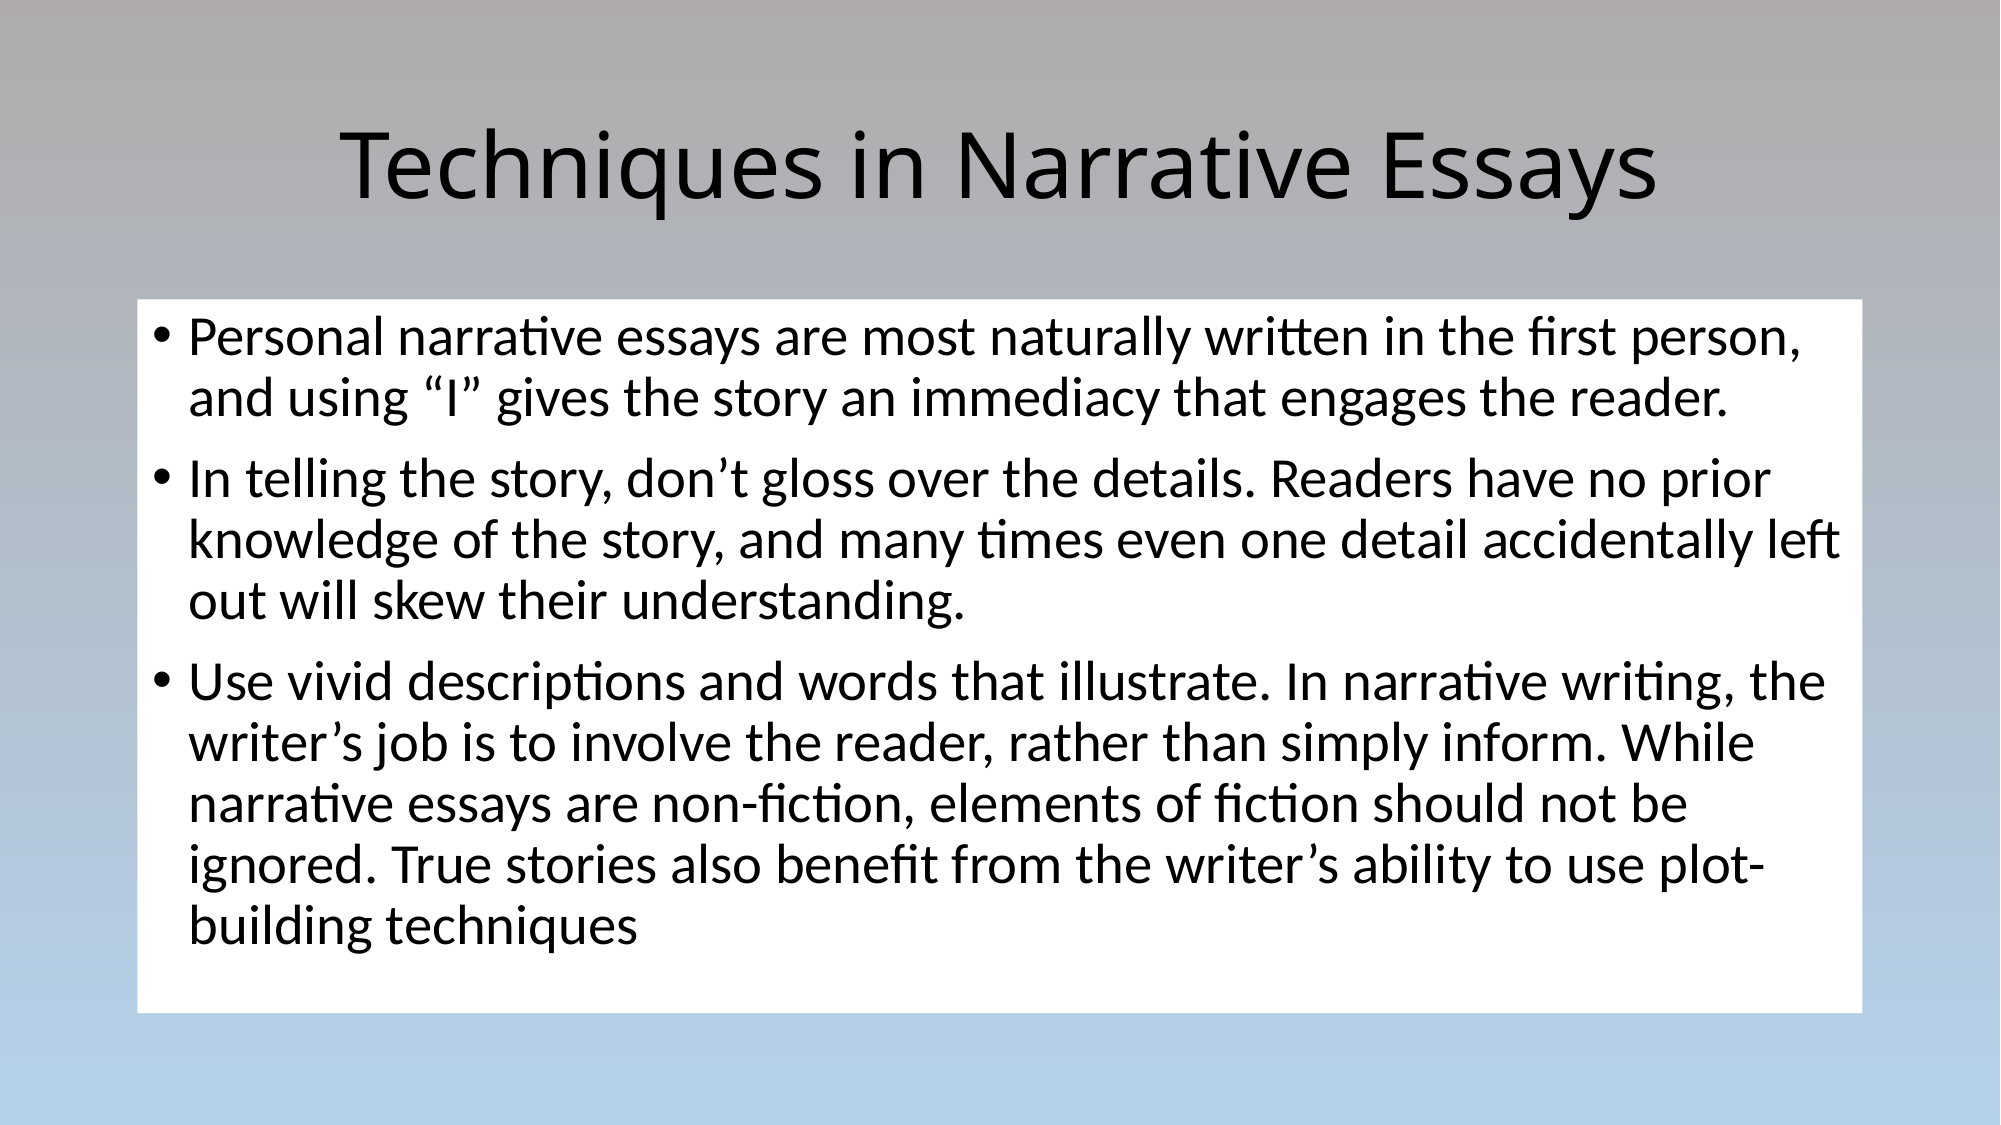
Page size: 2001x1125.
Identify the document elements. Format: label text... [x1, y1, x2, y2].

title Techniques in Narrative Essays [137, 59, 1863, 278]
list Personal narrative essays are most naturally written in the first person, and using “I” gives the story an immediacy that engages the reader. In telling the story, don’t gloss over the details. Readers have no prior knowledge of the story, and many times even one detail accidentally left out will skew their understanding. Use vivid descriptions and words that illustrate. In narrative writing, the writer’s job is to involve the reader, rather than simply inform. While narrative essays are non-fiction, elements of fiction should not be ignored. True stories also benefit from the writer’s ability to use plot-building techniques [137, 299, 1863, 1014]
